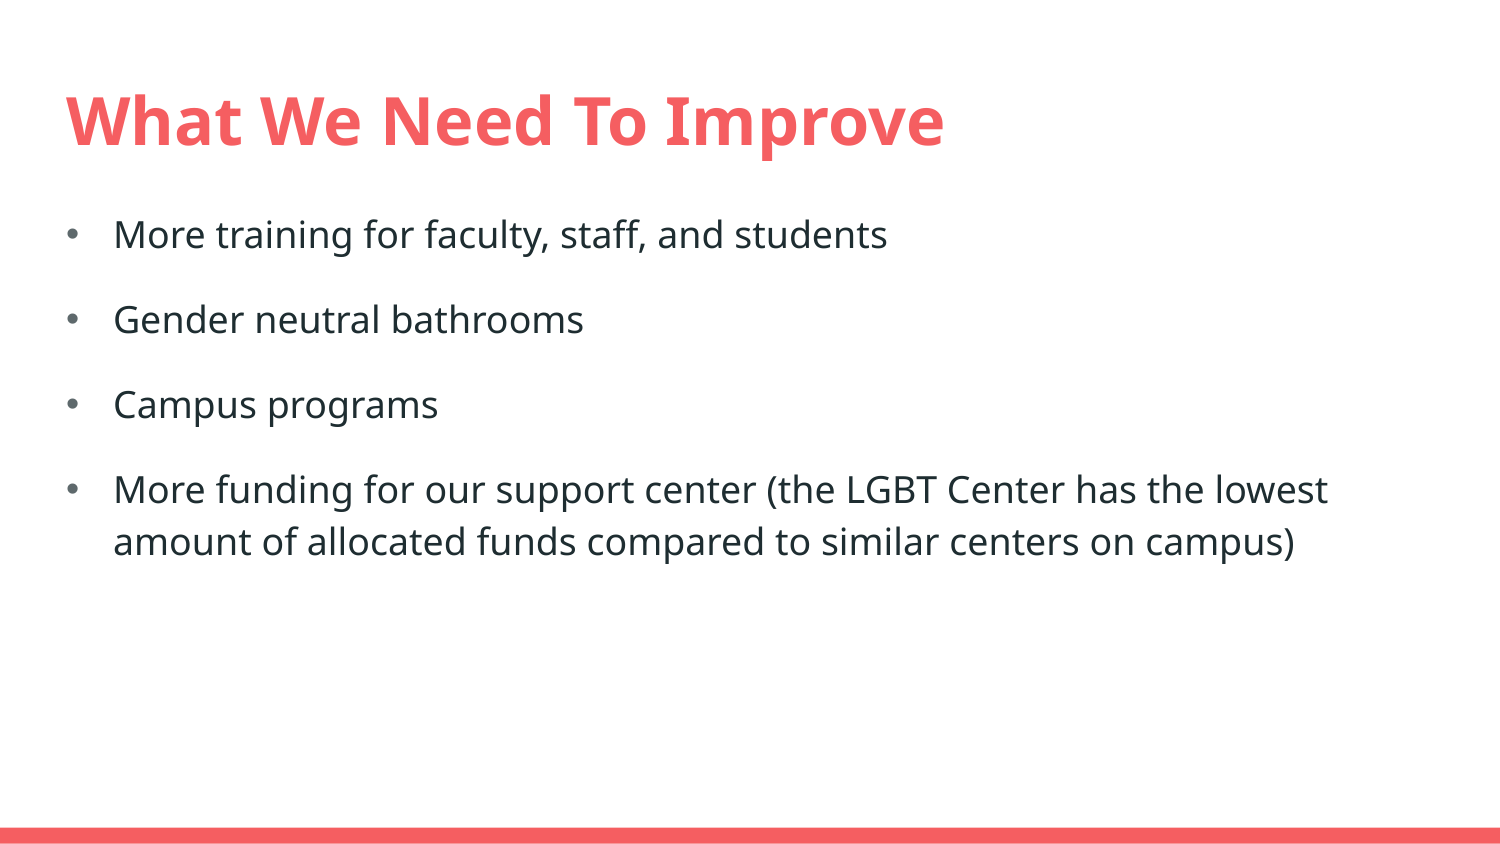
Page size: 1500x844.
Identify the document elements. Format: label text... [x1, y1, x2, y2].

list More training for faculty, staff, and students Gender neutral bathrooms Campus programs More funding for our support center (the LGBT Center has the lowest amount of allocated funds compared to similar centers on campus) [51, 189, 1449, 750]
title What We Need To Improve [51, 64, 1449, 167]
